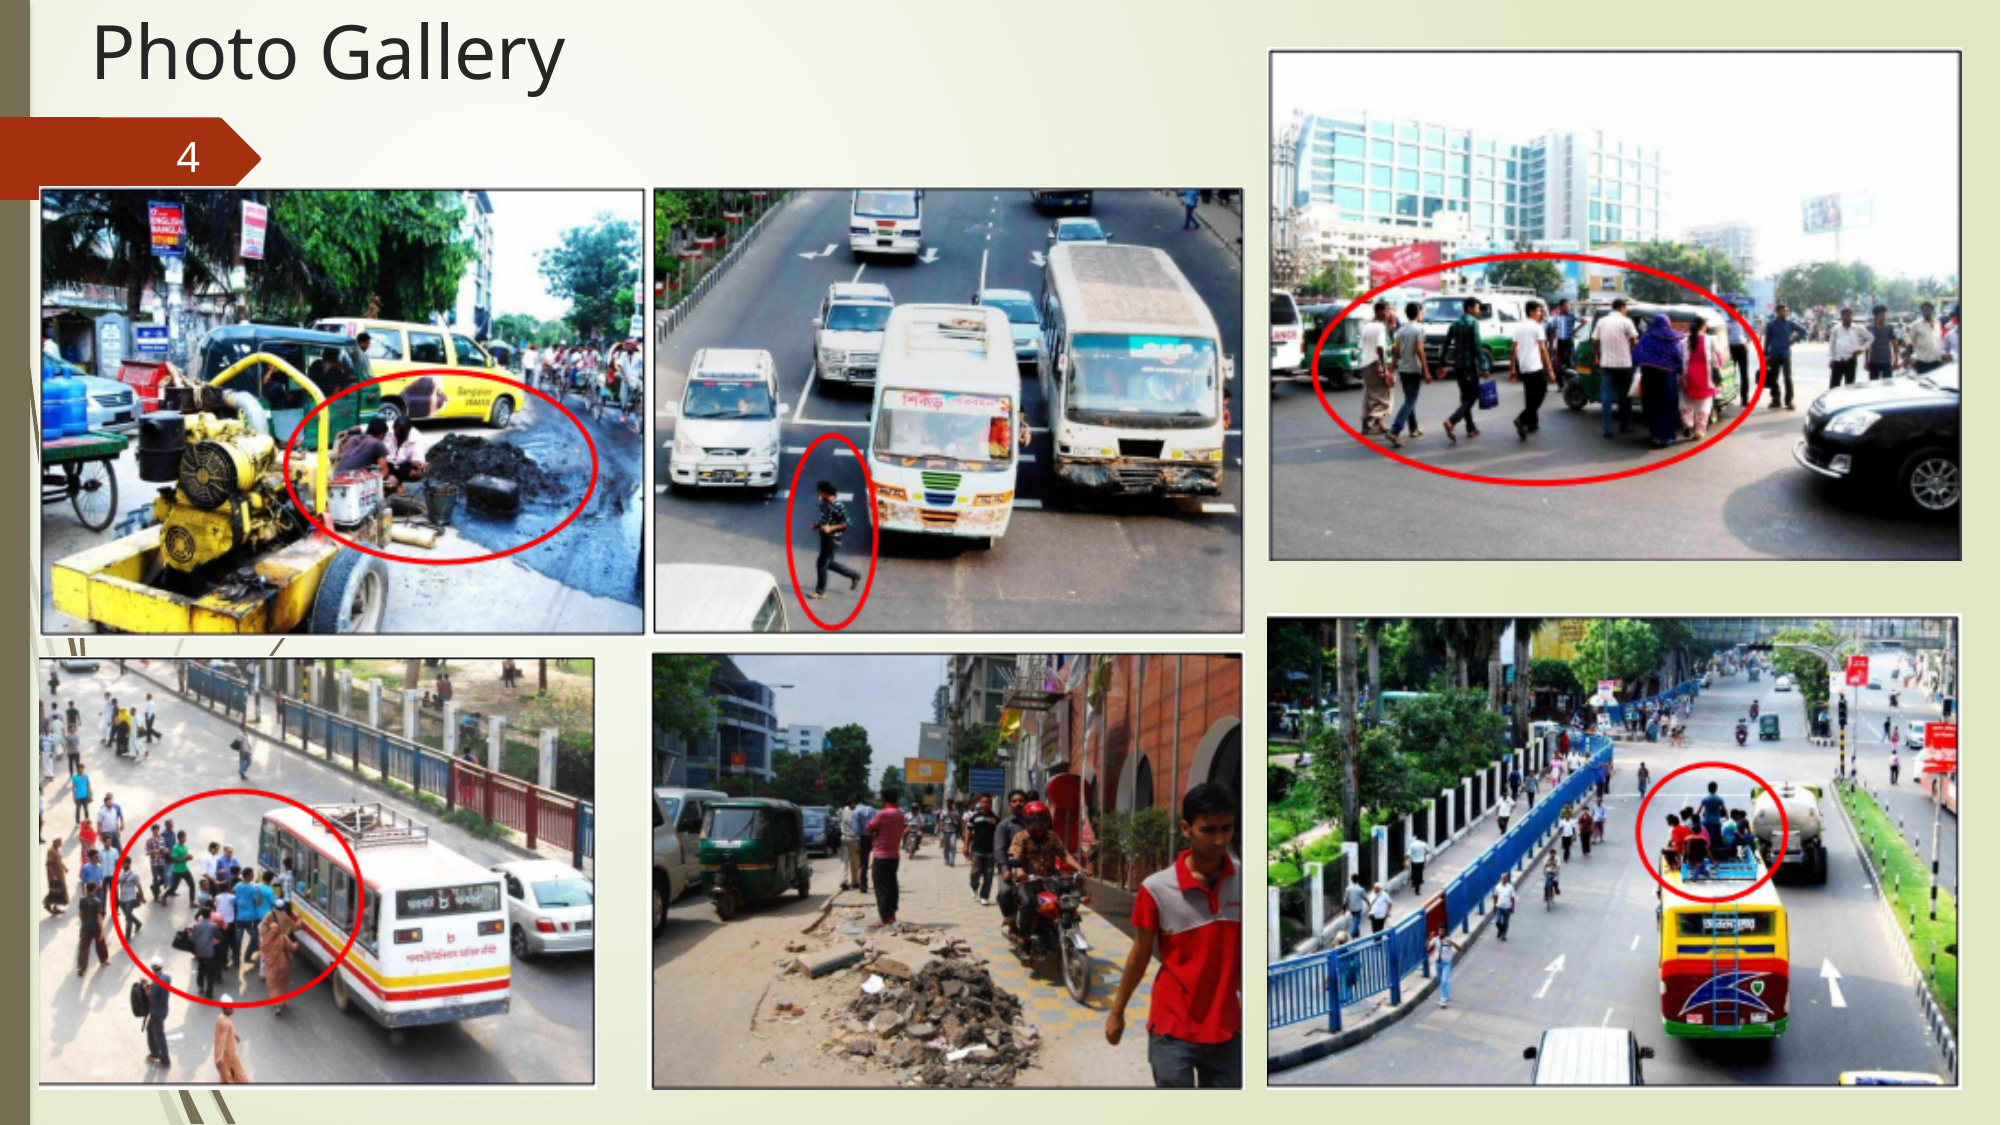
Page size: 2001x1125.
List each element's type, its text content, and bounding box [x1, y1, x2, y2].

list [38, 186, 1245, 638]
picture [1267, 46, 1962, 561]
title Photo Gallery [75, 0, 1538, 218]
picture [38, 655, 597, 1090]
slide_number 4 [87, 129, 216, 185]
picture [647, 650, 1245, 1090]
picture [1267, 613, 1962, 1090]
